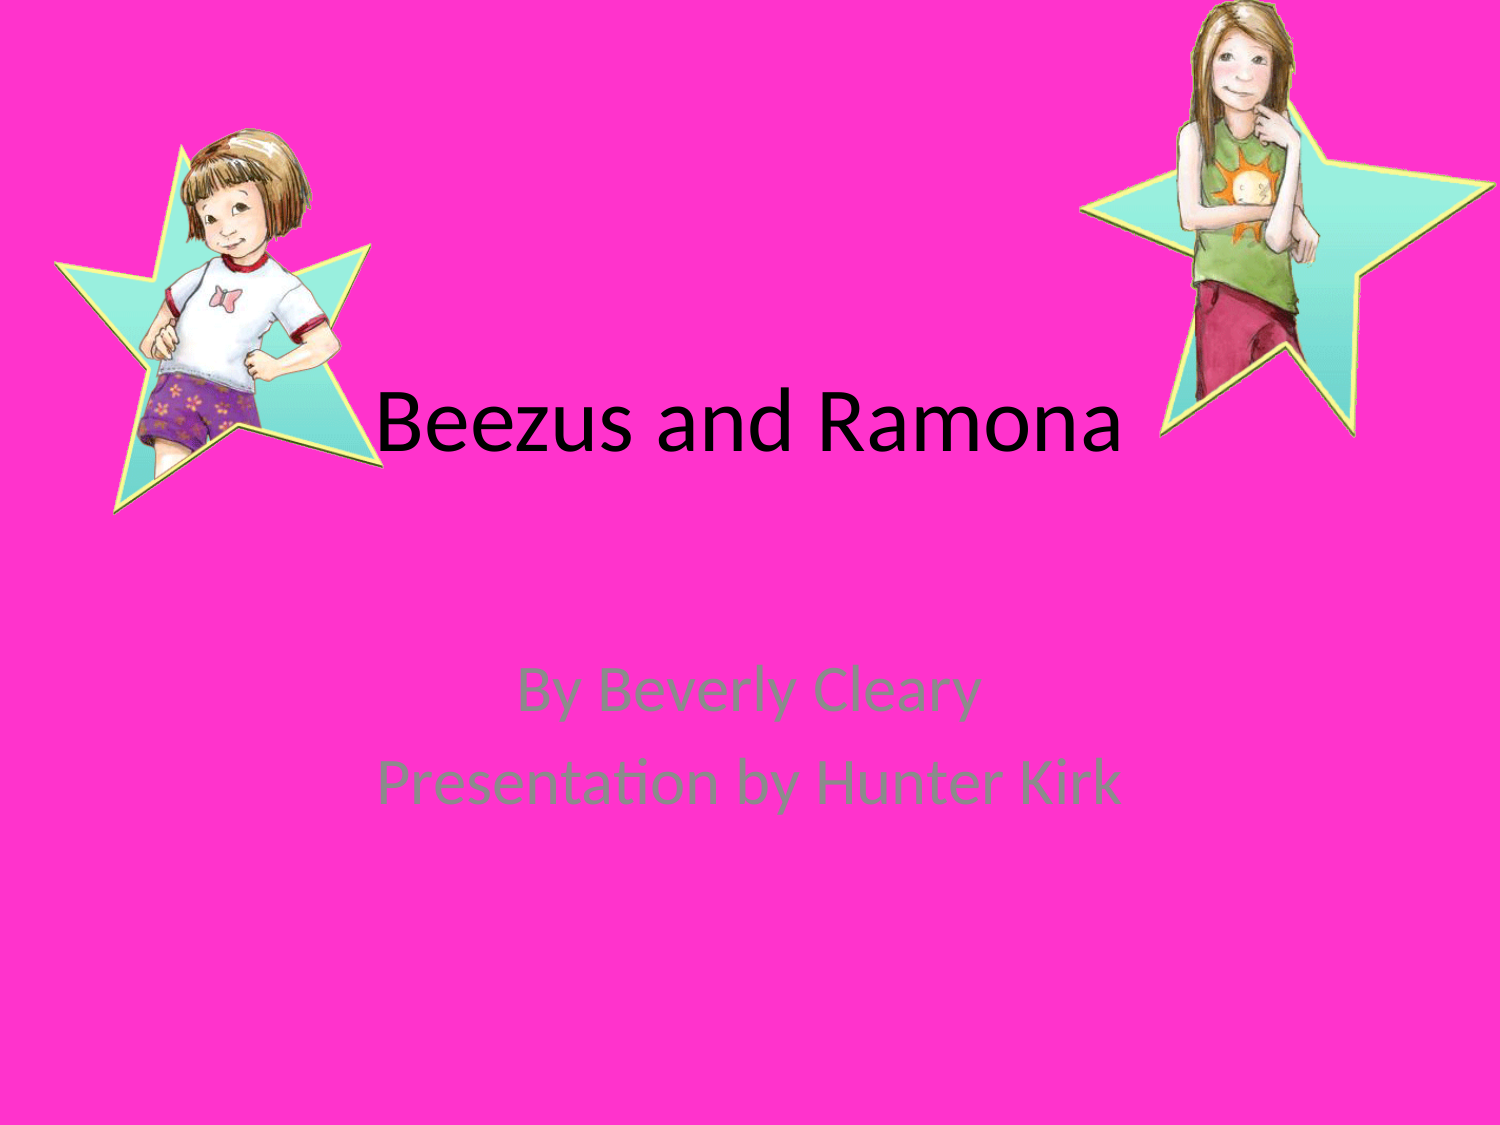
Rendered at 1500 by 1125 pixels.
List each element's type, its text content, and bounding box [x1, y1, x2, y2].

title Beezus and Ramona [112, 349, 1388, 591]
subtitle By Beverly Cleary Presentation by Hunter Kirk [225, 637, 1275, 925]
picture [49, 124, 388, 517]
picture [1076, 0, 1500, 438]
